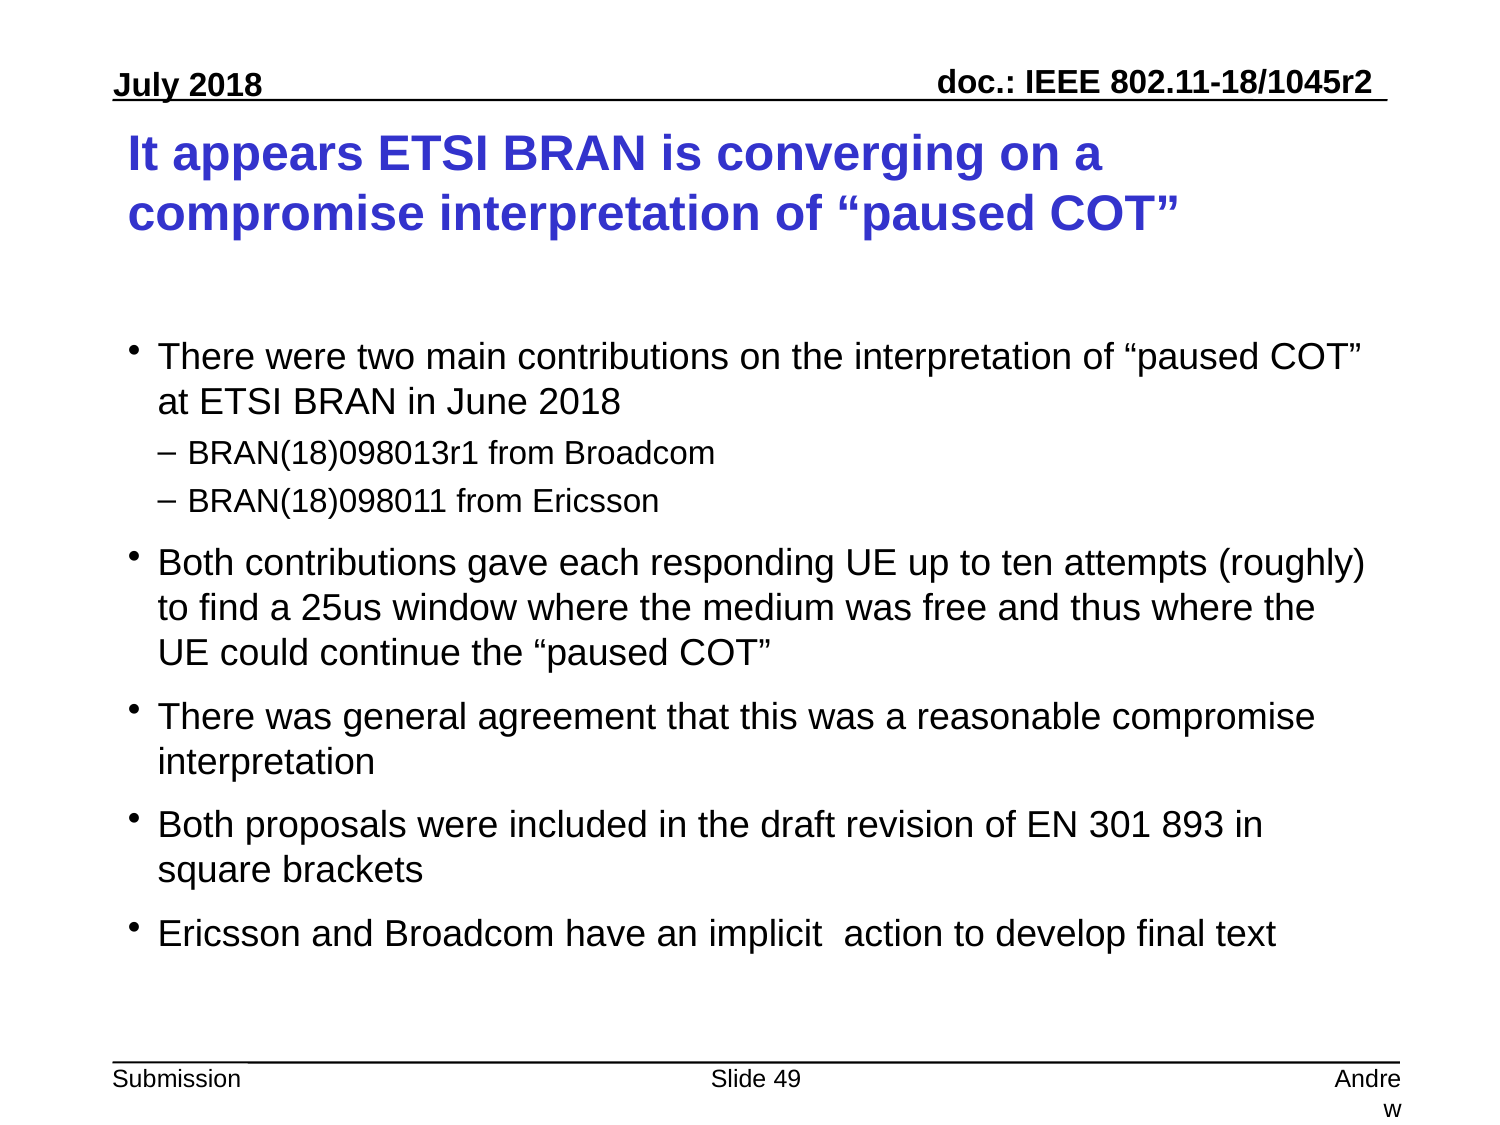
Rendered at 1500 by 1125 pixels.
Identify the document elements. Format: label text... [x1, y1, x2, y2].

list There were two main contributions on the interpretation of “paused COT” at ETSI BRAN in June 2018 BRAN(18)098013r1 from Broadcom BRAN(18)098011 from Ericsson Both contributions gave each responding UE up to ten attempts (roughly) to find a 25us window where the medium was free and thus where the UE could continue the “paused COT” There was general agreement that this was a reasonable compromise interpretation Both proposals were included in the draft revision of EN 301 893 in square brackets Ericsson and Broadcom have an implicit action to develop final text [112, 324, 1388, 1000]
slide_number Slide 49 [709, 1061, 803, 1093]
footer Andrew Myles, Cisco [1320, 1061, 1402, 1093]
title It appears ETSI BRAN is converging on a compromise interpretation of “paused COT” [112, 112, 1388, 288]
